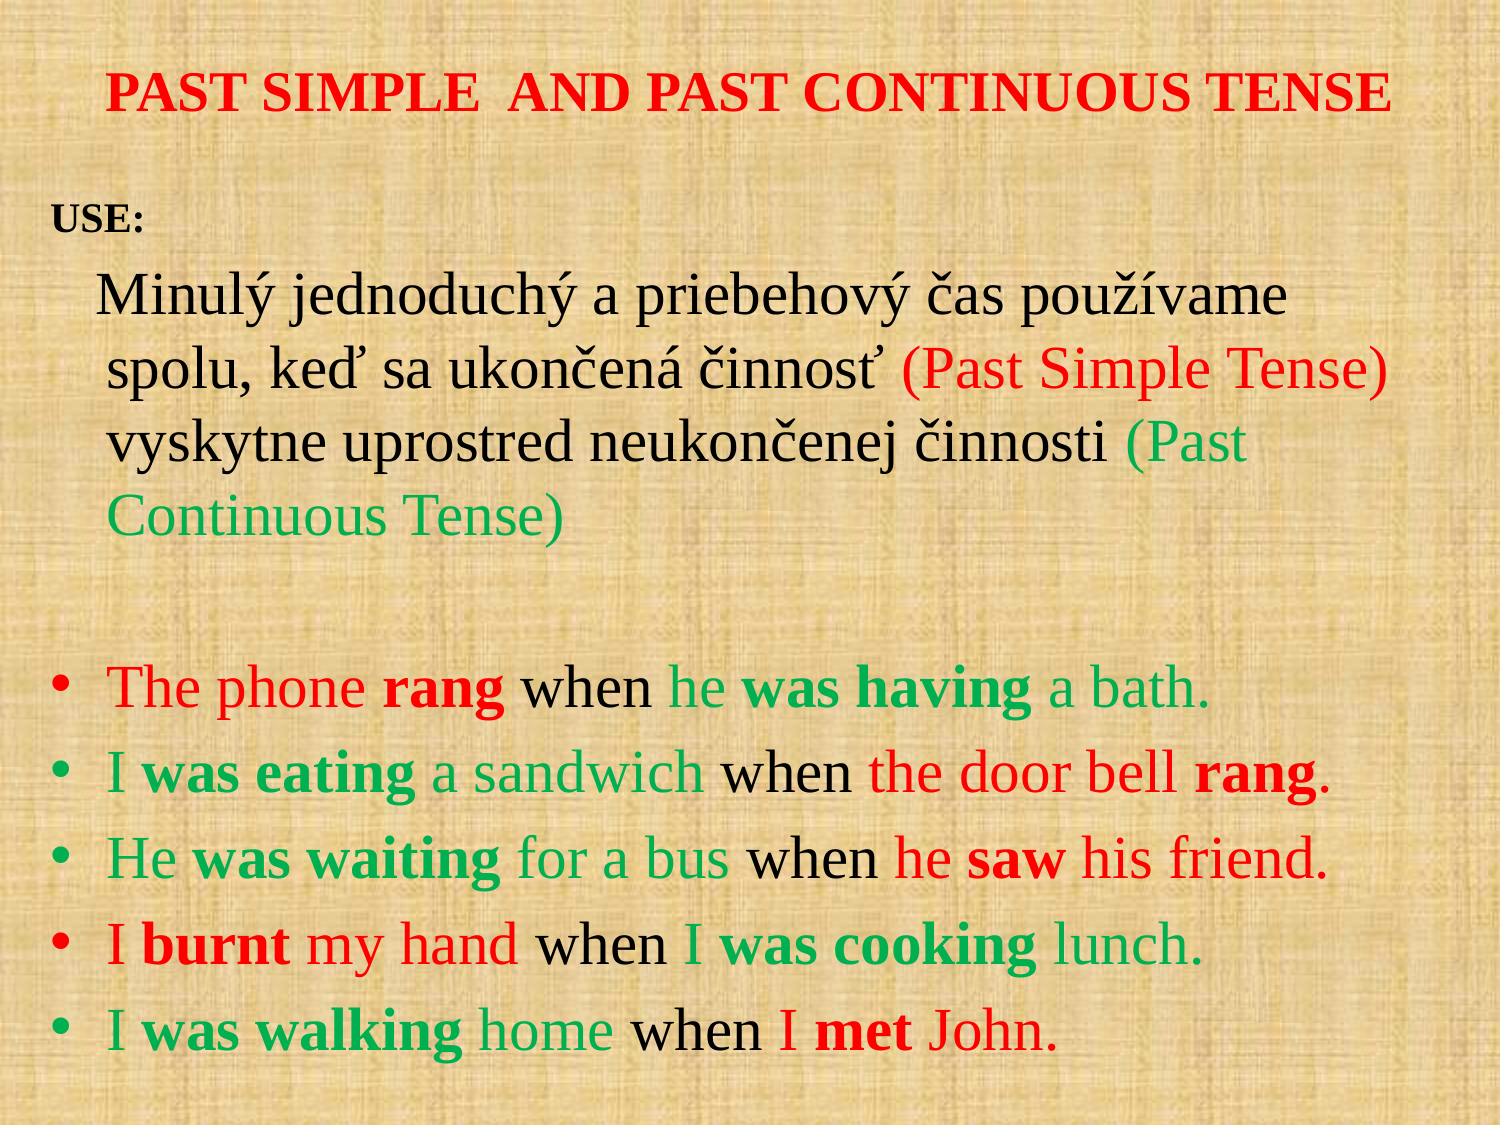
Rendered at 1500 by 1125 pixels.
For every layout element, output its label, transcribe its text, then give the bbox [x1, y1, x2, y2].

list Past simple AND Past continuous TENSE USE: Minulý jednoduchý a priebehový čas používame spolu, keď sa ukončená činnosť (Past Simple Tense) vyskytne uprostred neukončenej činnosti (Past Continuous Tense) The phone rang when he was having a bath. I was eating a sandwich when the door bell rang. He was waiting for a bus when he saw his friend. I burnt my hand when I was cooking lunch. I was walking home when I met John. [35, 46, 1465, 1079]
picture [0, 0, 1500, 1125]
